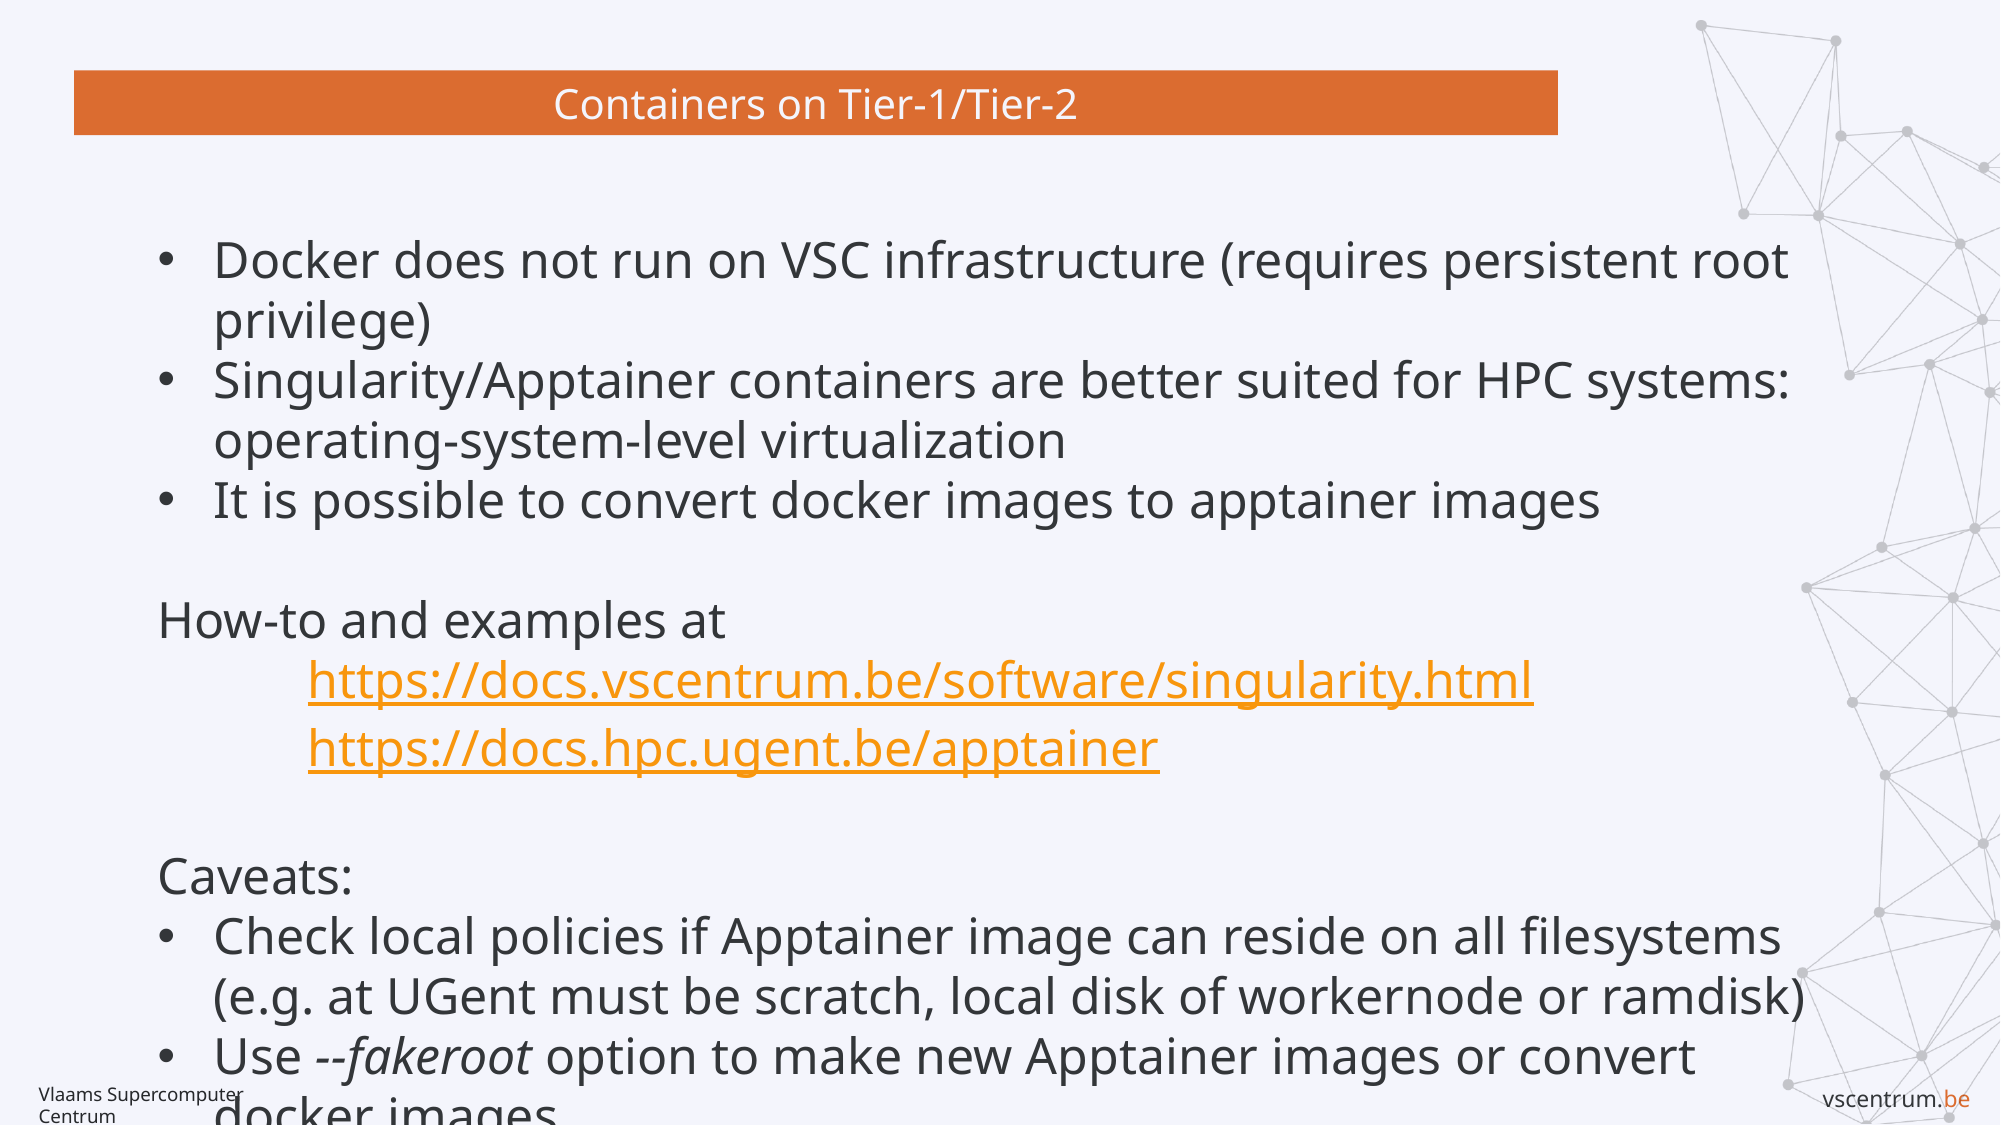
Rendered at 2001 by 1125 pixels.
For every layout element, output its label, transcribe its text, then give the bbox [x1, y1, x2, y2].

picture [1691, 12, 2001, 1124]
text_box Docker does not run on VSC infrastructure (requires persistent root privilege) Singularity/Apptainer containers are better suited for HPC systems: operating-system-level virtualization It is possible to convert docker images to apptainer images How-to and examples at https://docs.vscentrum.be/software/singularity.html https://docs.hpc.ugent.be/apptainer Caveats: Check local policies if Apptainer image can reside on all filesystems (e.g. at UGent must be scratch, local disk of workernode or ramdisk) Use --fakeroot option to make new Apptainer images or convert docker images You never know what is in a container, unless you build it yourself [128, 220, 1856, 1125]
text_box Containers on Tier-1/Tier-2 [74, 70, 1558, 136]
